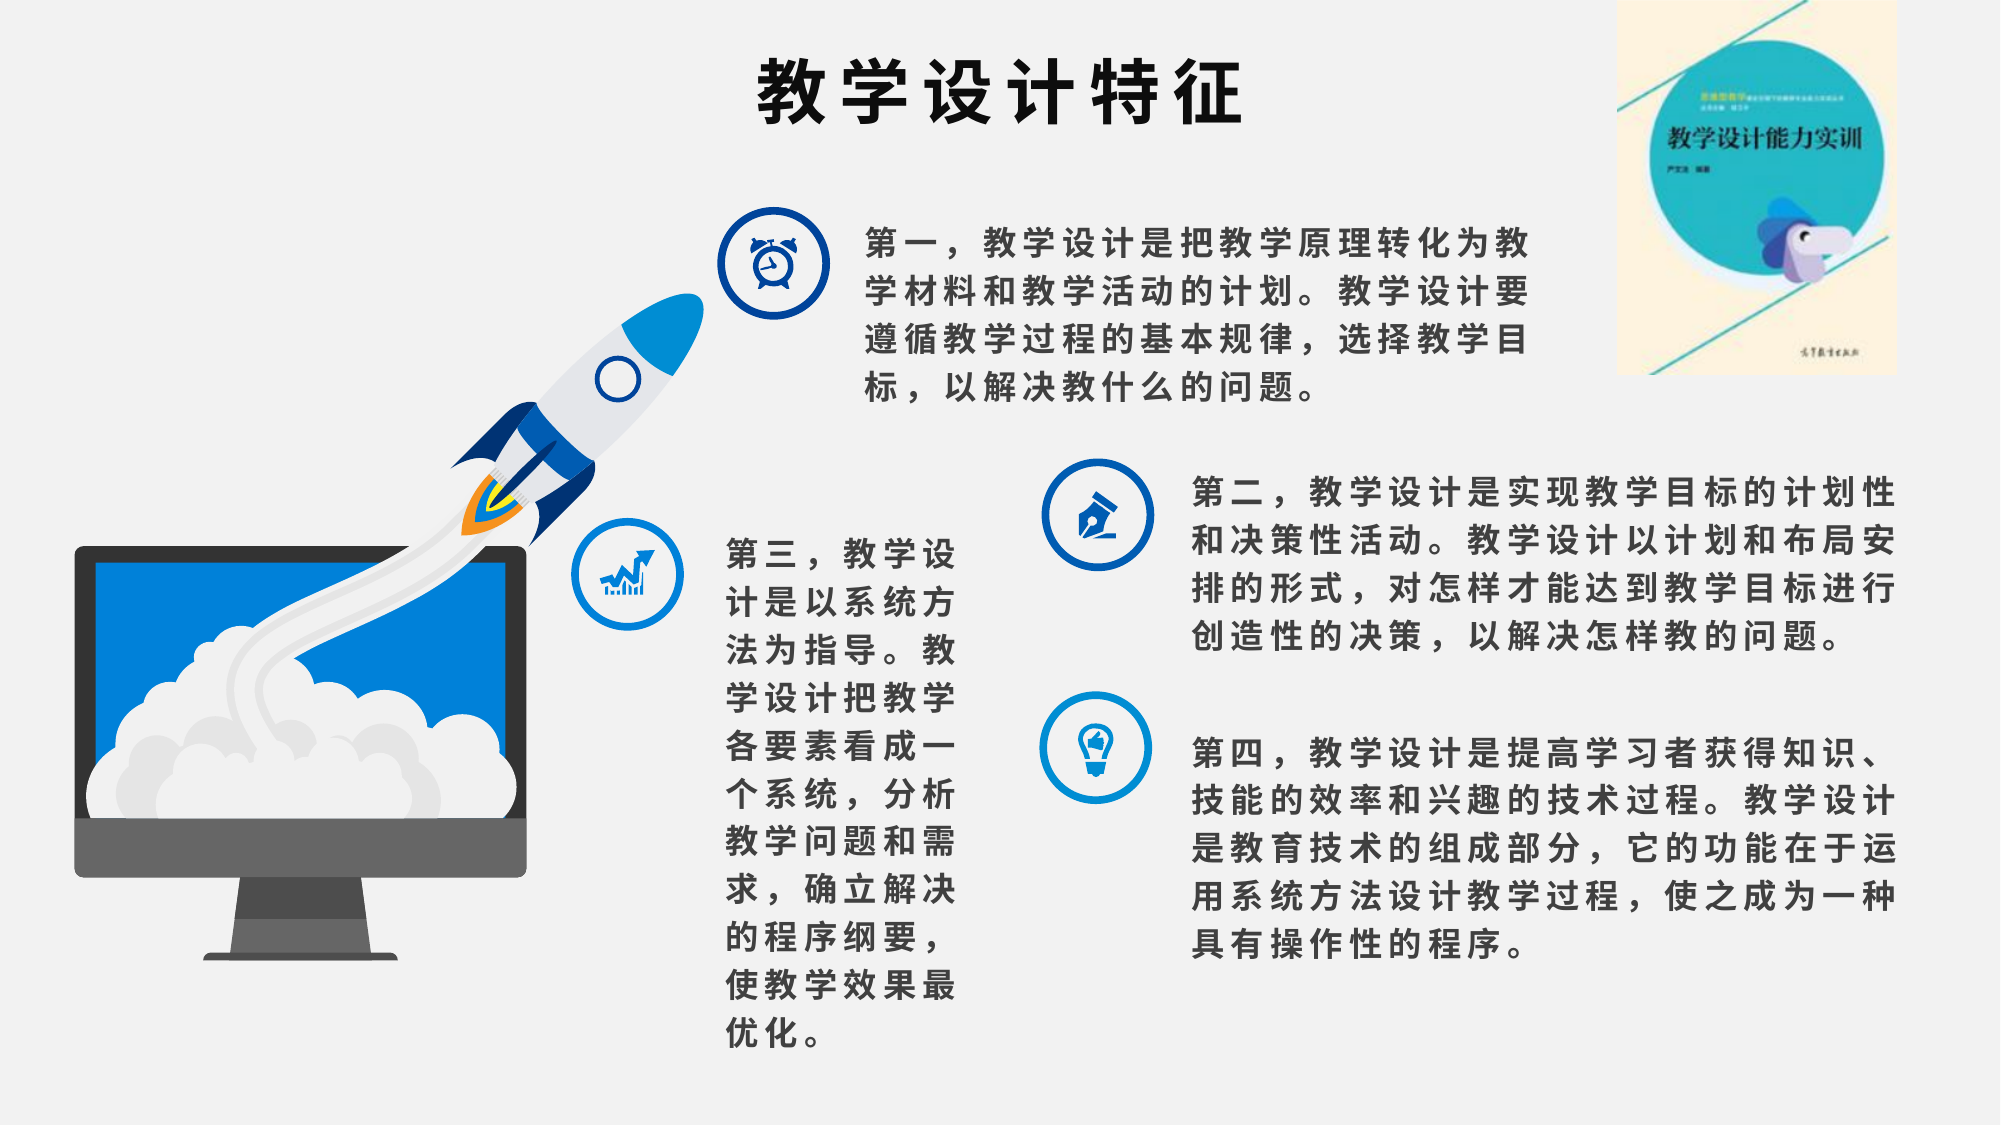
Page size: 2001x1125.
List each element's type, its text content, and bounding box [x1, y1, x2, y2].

text_box 教学设计特征 [628, 40, 1372, 141]
text_box [1085, 761, 1107, 778]
text_box [1078, 491, 1118, 539]
text_box [1038, 690, 1154, 806]
picture [1617, 0, 1897, 375]
text_box [779, 237, 797, 254]
text_box [1040, 457, 1156, 573]
text_box 第二，教学设计是实现教学目标的计划性和决策性活动。教学设计以计划和布局安排的形式，对怎样才能达到教学目标进行创造性的决策，以解决怎样教的问题。 [1176, 455, 1932, 663]
text_box 第三，教学设计是以系统方法为指导。教学设计把教学各要素看成一个系统，分析教学问题和需求，确立解决的程序纲要，使教学效果最优化。 [710, 518, 1016, 1060]
text_box 第一，教学设计是把教学原理转化为教学材料和教学活动的计划。教学设计要遵循教学过程的基本规律，选择教学目标，以解决教什么的问题。 [850, 206, 1585, 414]
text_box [74, 281, 716, 961]
text_box 第四，教学设计是提高学习者获得知识、技能的效率和兴趣的技术过程。教学设计是教育技术的组成部分，它的功能在于运用系统方法设计教学过程，使之成为一种具有操作性的程序。 [1176, 716, 1932, 971]
text_box [1078, 723, 1114, 759]
text_box [750, 237, 794, 289]
text_box [716, 205, 832, 321]
